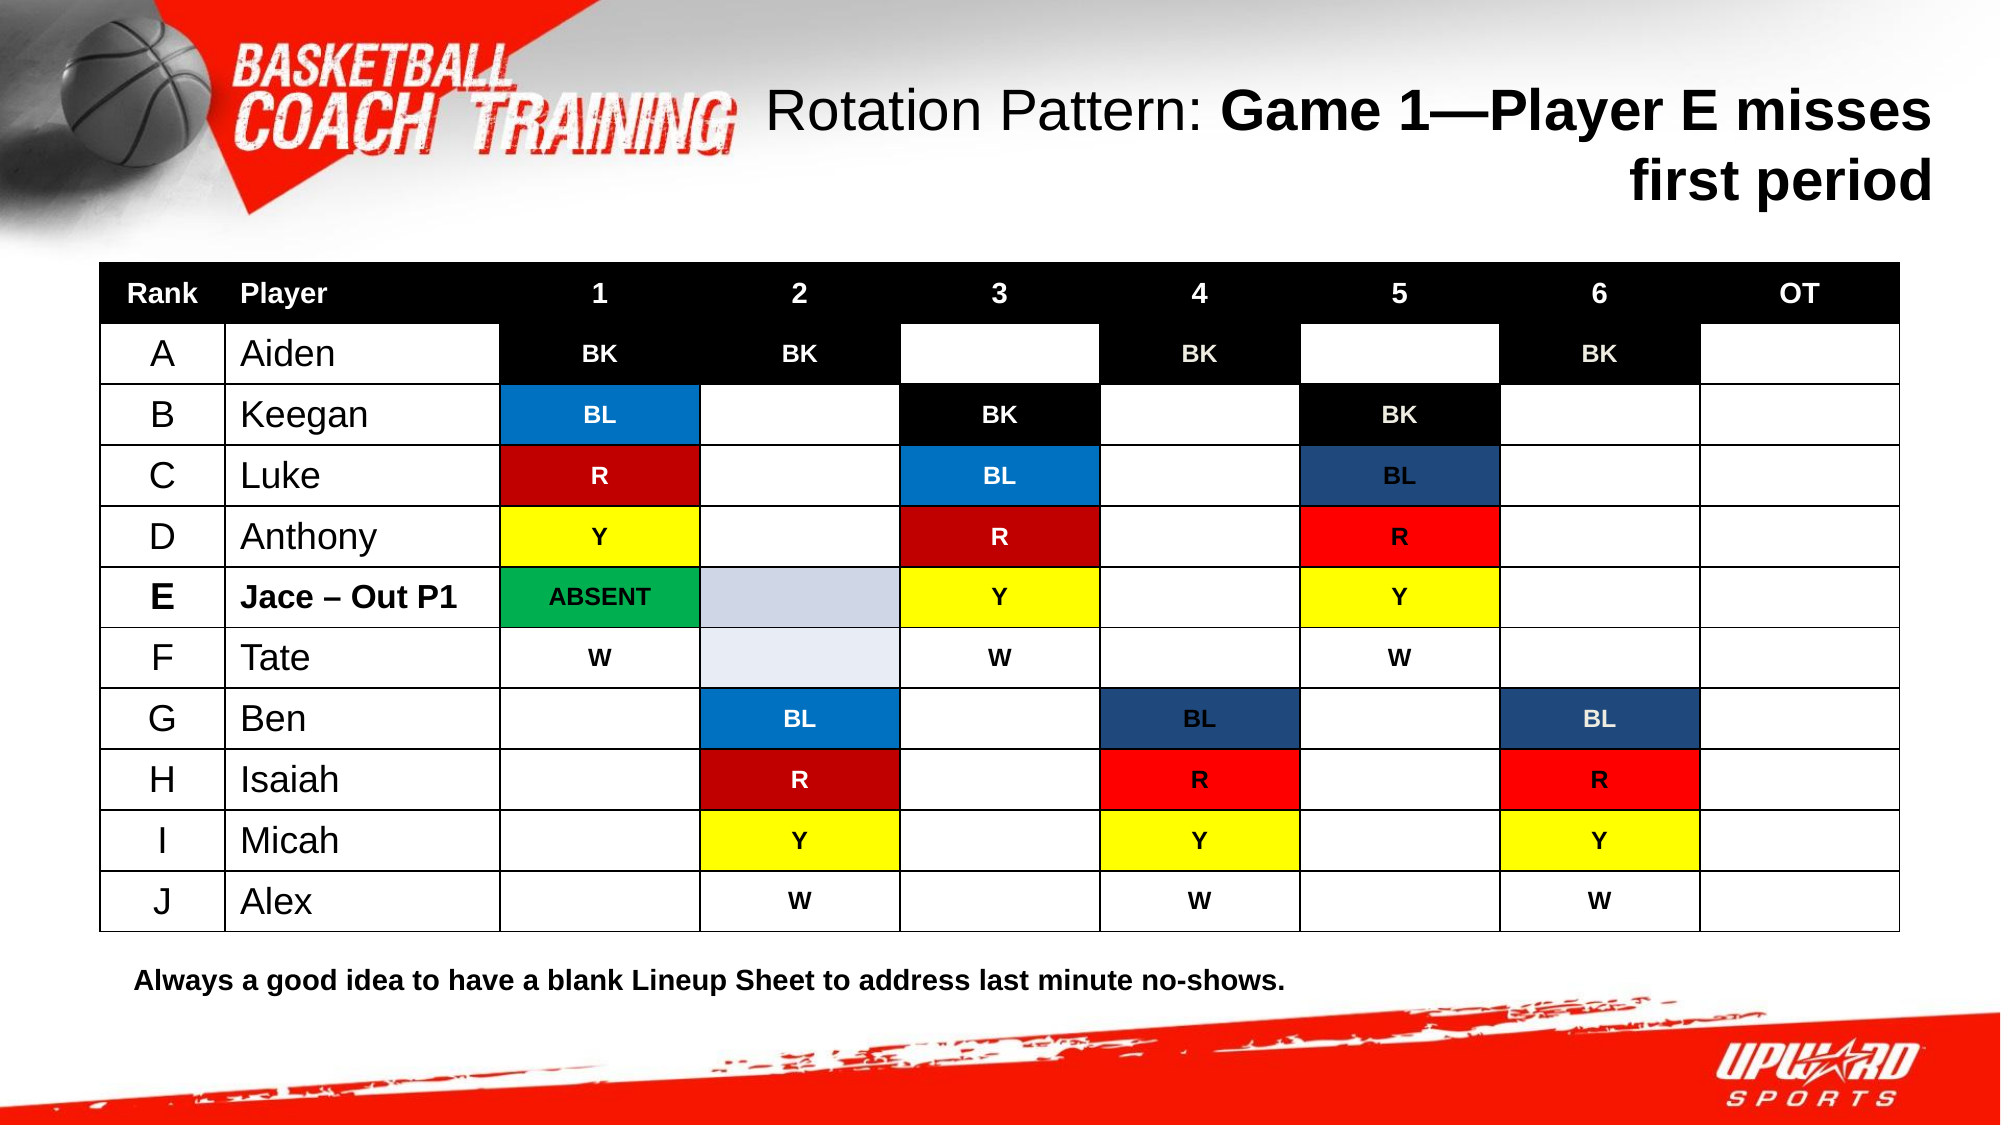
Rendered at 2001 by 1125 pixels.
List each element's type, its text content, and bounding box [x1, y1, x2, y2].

table_cell [901, 689, 1099, 748]
table_cell [1501, 628, 1699, 687]
table_header Player [226, 263, 499, 322]
table_cell [701, 446, 899, 505]
table_cell [901, 750, 1099, 809]
table_header 3 [901, 263, 1099, 322]
table_header Rank [101, 263, 224, 322]
table_cell [1101, 446, 1299, 505]
table_cell BL [901, 446, 1099, 505]
table_cell Y [1301, 568, 1499, 627]
table_cell [1501, 568, 1699, 627]
table_cell [1301, 689, 1499, 748]
table_header 5 [1301, 263, 1499, 322]
table_cell W [501, 628, 699, 687]
table_cell [701, 507, 899, 566]
table_cell [1301, 324, 1499, 383]
table_cell R [701, 750, 899, 809]
table_cell W [701, 872, 899, 931]
table_cell BK [1501, 324, 1699, 383]
table_cell Ben [226, 689, 499, 748]
table_cell Luke [226, 446, 499, 505]
table_cell [501, 689, 699, 748]
table_cell BL [1501, 689, 1699, 748]
table_cell Tate [226, 628, 499, 687]
table_cell A [101, 324, 224, 383]
table_cell [1101, 385, 1299, 444]
table_cell H [101, 750, 224, 809]
table_cell [1501, 446, 1699, 505]
table_cell [701, 628, 899, 687]
table_cell R [1501, 750, 1699, 809]
table_cell Y [701, 811, 899, 870]
table_cell Jace – Out P1 [226, 568, 499, 627]
table_cell R [1101, 750, 1299, 809]
table_cell W [1101, 872, 1299, 931]
table_cell [1101, 568, 1299, 627]
table_cell [1701, 750, 1899, 809]
table_cell [1501, 385, 1699, 444]
table_cell Y [1501, 811, 1699, 870]
table_header 1 [501, 263, 699, 322]
table_cell Micah [226, 811, 499, 870]
table_cell BK [501, 324, 699, 383]
table_cell Alex [226, 872, 499, 931]
table_cell [1701, 689, 1899, 748]
table_cell G [101, 689, 224, 748]
table_cell [701, 568, 899, 627]
table_cell [1701, 446, 1899, 505]
table_cell BL [701, 689, 899, 748]
table_cell ABSENT [501, 568, 699, 627]
table_cell [901, 872, 1099, 931]
table_cell BL [501, 385, 699, 444]
table_cell R [1301, 507, 1499, 566]
table_cell [1701, 324, 1899, 383]
table_cell [701, 385, 899, 444]
table_cell J [101, 872, 224, 931]
table_cell BK [701, 324, 899, 383]
text_box Rotation Pattern: Game 1—Player E misses first period [636, 64, 1949, 220]
table_cell Y [501, 507, 699, 566]
table_cell W [901, 628, 1099, 687]
table_cell [1701, 385, 1899, 444]
table_cell R [901, 507, 1099, 566]
table_cell R [501, 446, 699, 505]
table_cell [501, 872, 699, 931]
table_cell W [1501, 872, 1699, 931]
table_cell [501, 811, 699, 870]
table_cell C [101, 446, 224, 505]
table_header 2 [701, 263, 899, 322]
table_cell [1101, 507, 1299, 566]
table_cell BL [1101, 689, 1299, 748]
table_cell D [101, 507, 224, 566]
table_cell BK [1301, 385, 1499, 444]
table_cell E [101, 568, 224, 627]
table_cell W [1301, 628, 1499, 687]
table_cell [1701, 507, 1899, 566]
table_cell BK [901, 385, 1099, 444]
table_cell [1301, 811, 1499, 870]
text_box Always a good idea to have a blank Lineup Sheet to address last minute no-shows. [118, 954, 1467, 1004]
table_cell Isaiah [226, 750, 499, 809]
table_header OT [1701, 263, 1899, 322]
table_cell BK [1101, 324, 1299, 383]
table_cell [1701, 628, 1899, 687]
table_cell Aiden [226, 324, 499, 383]
table_cell [1701, 568, 1899, 627]
table_cell [901, 811, 1099, 870]
table_cell F [101, 628, 224, 687]
table_cell [1701, 811, 1899, 870]
table_cell Y [901, 568, 1099, 627]
table_header 4 [1101, 263, 1299, 322]
table_cell [1701, 872, 1899, 931]
table_cell [1301, 872, 1499, 931]
table_cell Keegan [226, 385, 499, 444]
table_cell [1101, 628, 1299, 687]
table_cell Anthony [226, 507, 499, 566]
table_cell [501, 750, 699, 809]
table_cell B [101, 385, 224, 444]
table_cell [1501, 507, 1699, 566]
table_cell Y [1101, 811, 1299, 870]
table_cell [901, 324, 1099, 383]
table_cell I [101, 811, 224, 870]
picture [0, 0, 2001, 1125]
table_cell BL [1301, 446, 1499, 505]
table_header 6 [1501, 263, 1699, 322]
table_cell [1301, 750, 1499, 809]
